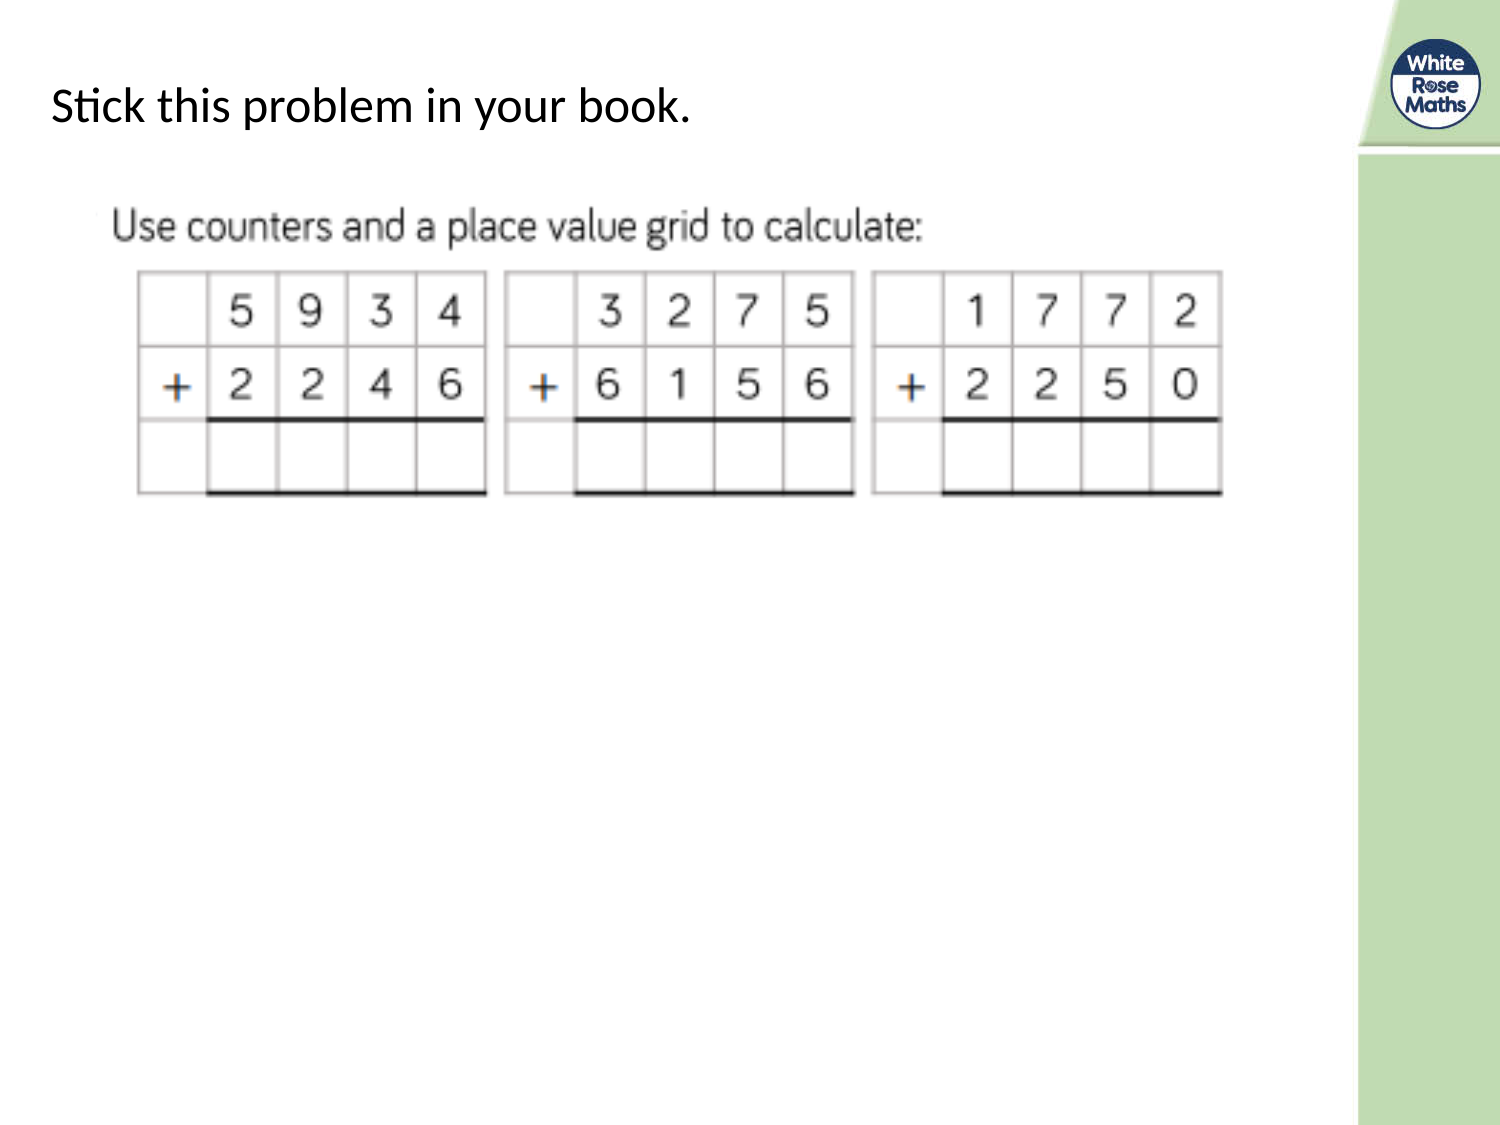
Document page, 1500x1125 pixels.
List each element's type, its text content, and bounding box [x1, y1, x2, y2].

picture [0, 0, 1500, 1125]
text_box Stick this problem in your book. [36, 65, 1464, 140]
